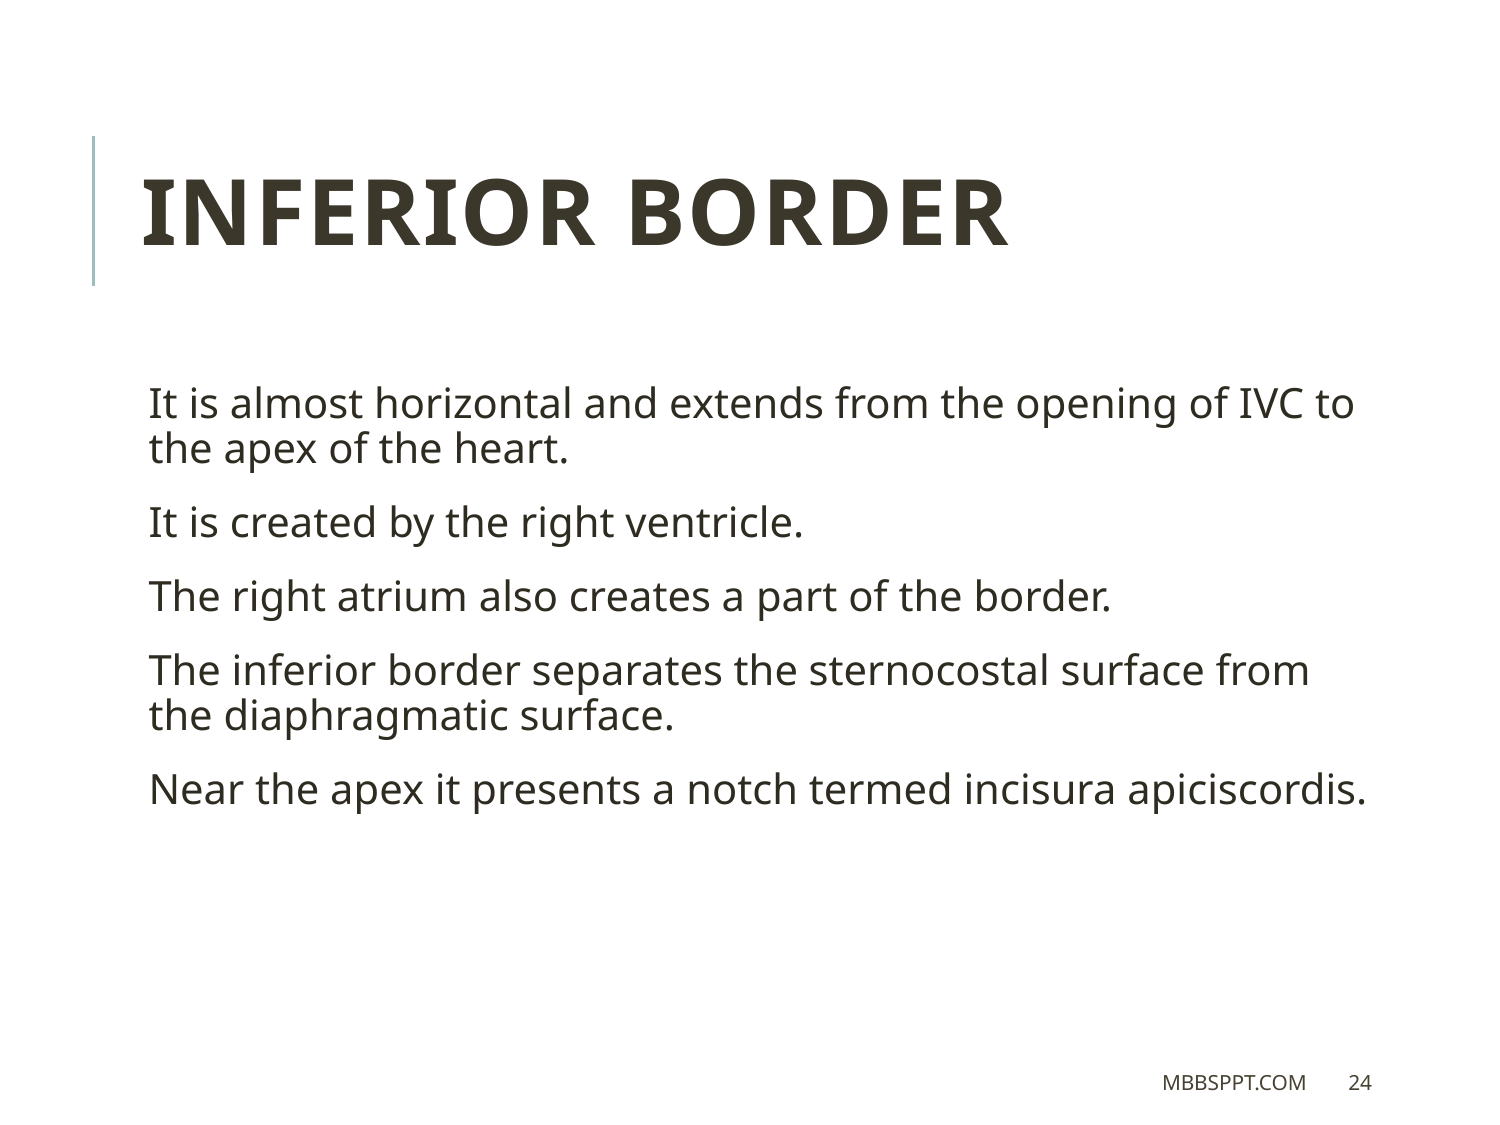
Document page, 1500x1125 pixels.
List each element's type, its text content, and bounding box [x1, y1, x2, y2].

text_box It is almost horizontal and extends from the opening of IVC to the apex of the heart. It is created by the right ventricle. The right atrium also creates a part of the border. The inferior border separates the sternocostal surface from the diaphragmatic surface. Near the apex it presents a notch termed incisura apiciscordis. [126, 374, 1388, 1035]
text_box INFERIOR BORDER [125, 95, 1322, 342]
footer MBBSPPT.COM [595, 1061, 1322, 1107]
slide_number 24 [1333, 1061, 1454, 1107]
